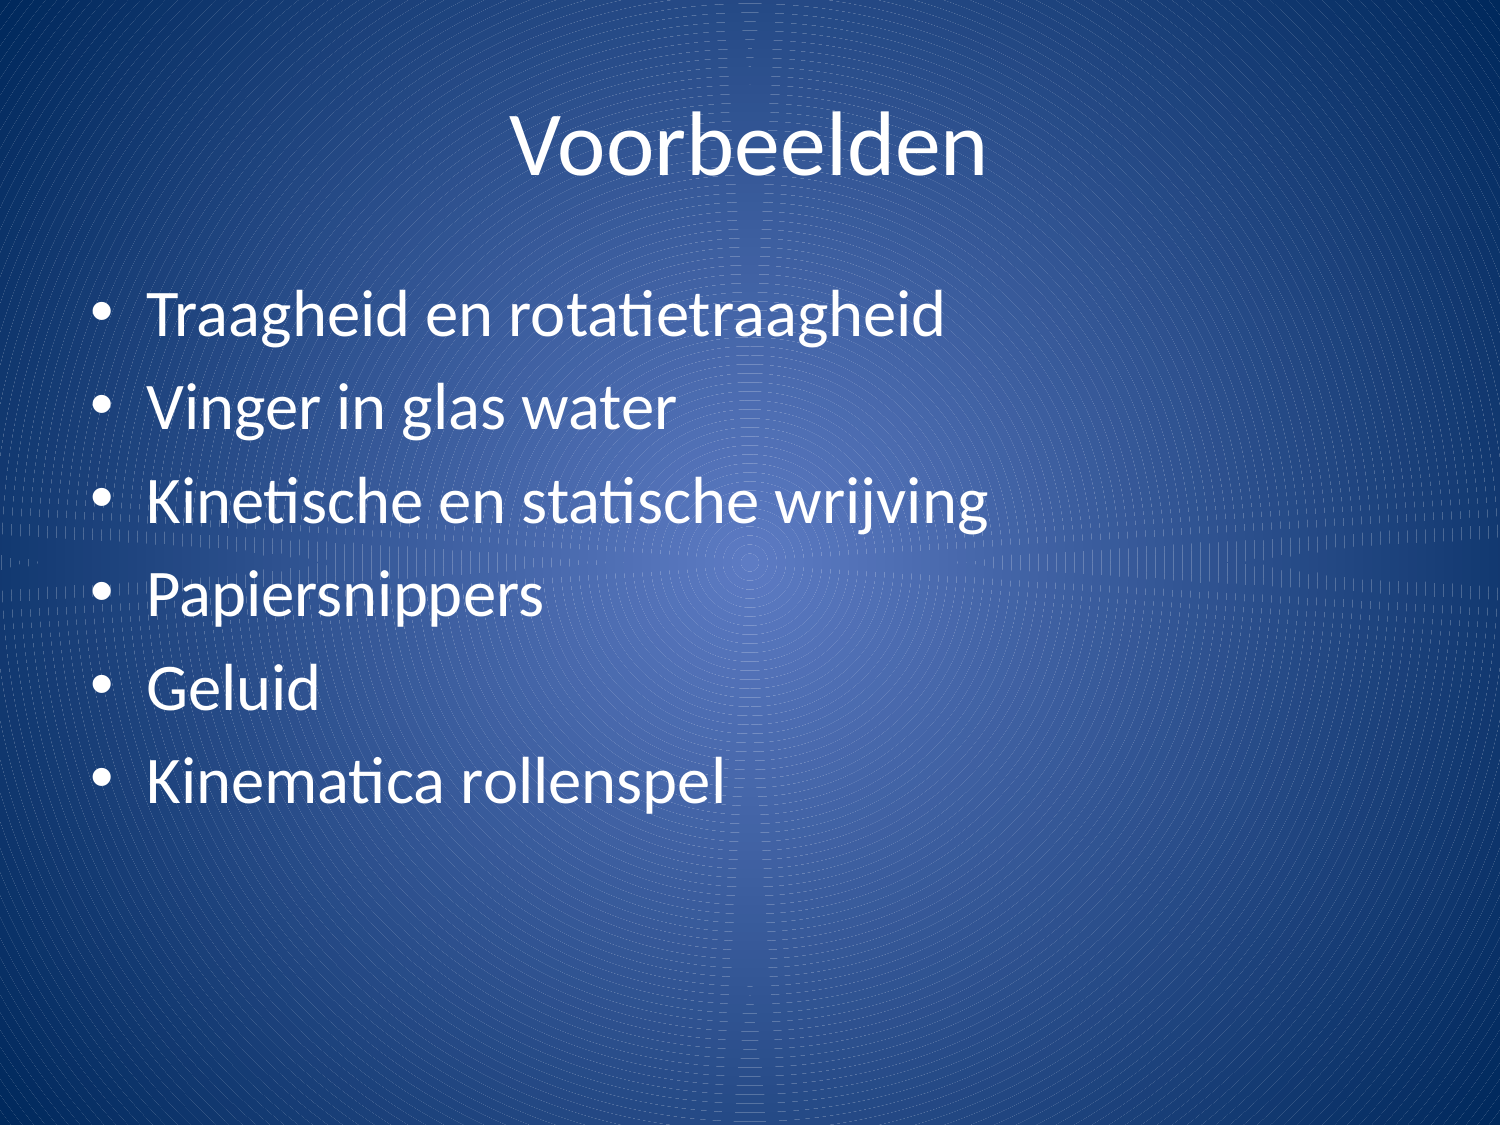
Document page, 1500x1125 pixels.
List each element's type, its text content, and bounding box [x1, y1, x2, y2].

list Traagheid en rotatietraagheid Vinger in glas water Kinetische en statische wrijving Papiersnippers Geluid Kinematica rollenspel [75, 262, 1425, 1005]
title Voorbeelden [75, 45, 1425, 233]
